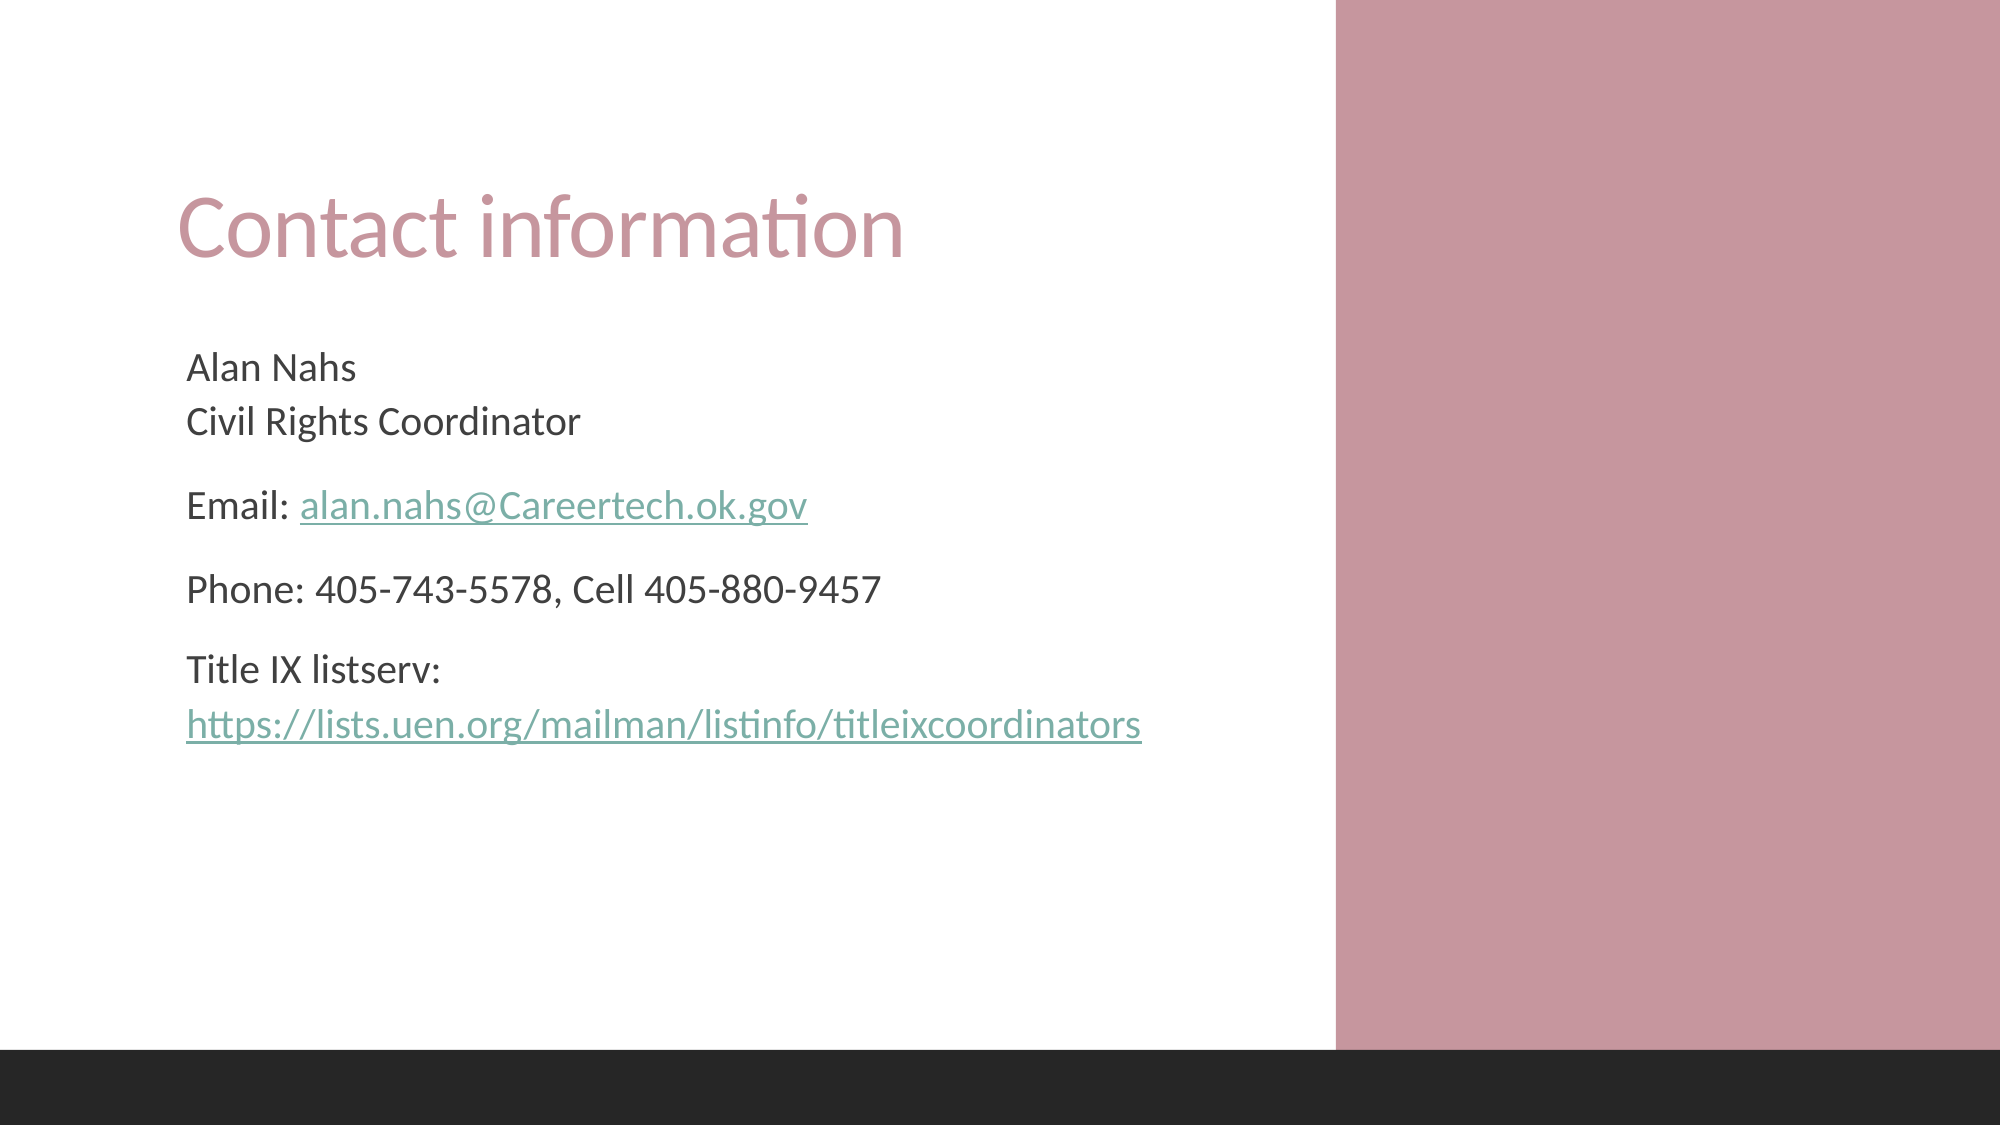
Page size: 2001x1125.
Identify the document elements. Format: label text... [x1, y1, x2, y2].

text_box [1335, 0, 2000, 1049]
text_box [0, 1049, 2000, 1125]
text_box [0, 0, 1335, 1049]
list Alan Nahs Civil Rights Coordinator Email: alan.nahs@Careertech.ok.gov Phone: 405-743-5578, Cell 405-880-9457 Title IX listserv: https://lists.uen.org/mailman/listinfo/titleixcoordinators [171, 332, 1270, 968]
title Contact information [162, 47, 1270, 285]
